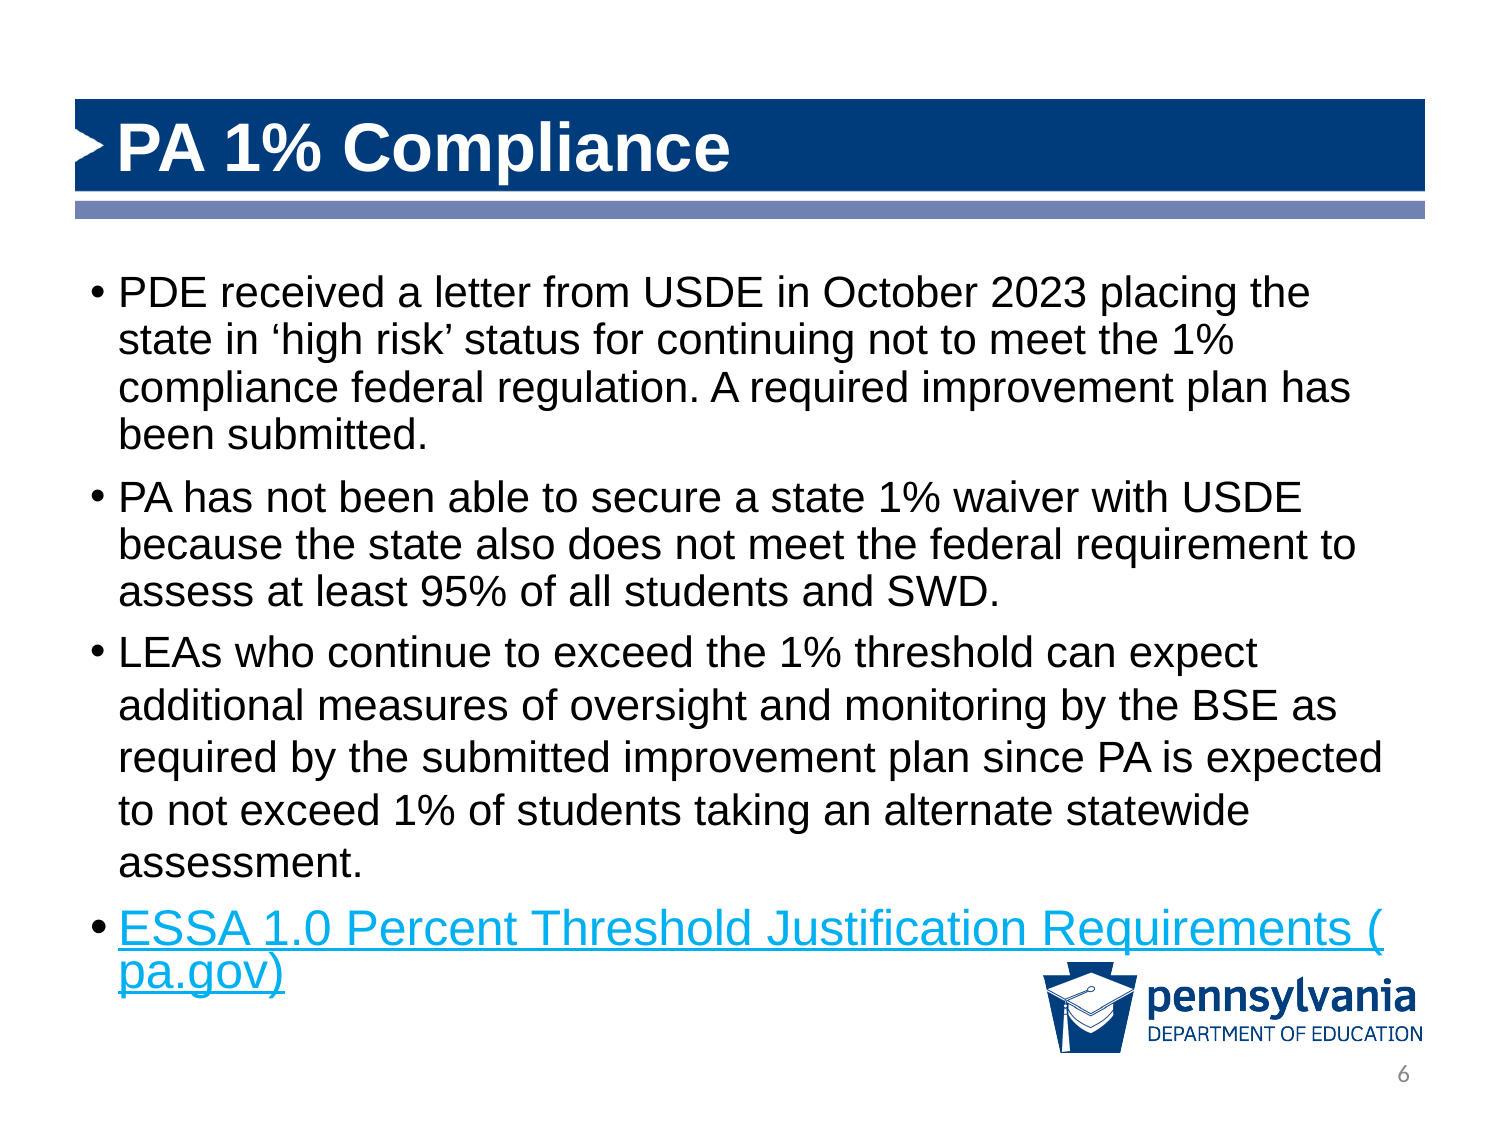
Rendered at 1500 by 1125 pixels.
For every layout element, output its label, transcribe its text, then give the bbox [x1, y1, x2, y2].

picture [75, 99, 101, 219]
slide_number 6 [1074, 1042, 1425, 1103]
picture [1043, 1005, 1422, 1053]
title PA 1% Compliance [101, 50, 1425, 238]
list PDE received a letter from USDE in October 2023 placing the state in ‘high risk’ status for continuing not to meet the 1% compliance federal regulation. A required improvement plan has been submitted. PA has not been able to secure a state 1% waiver with USDE because the state also does not meet the federal requirement to assess at least 95% of all students and SWD. LEAs who continue to exceed the 1% threshold can expect additional measures of oversight and monitoring by the BSE as required by the submitted improvement plan since PA is expected to not exceed 1% of students taking an alternate statewide assessment. ESSA 1.0 Percent Threshold Justification Requirements (pa.gov) [75, 262, 1425, 1005]
